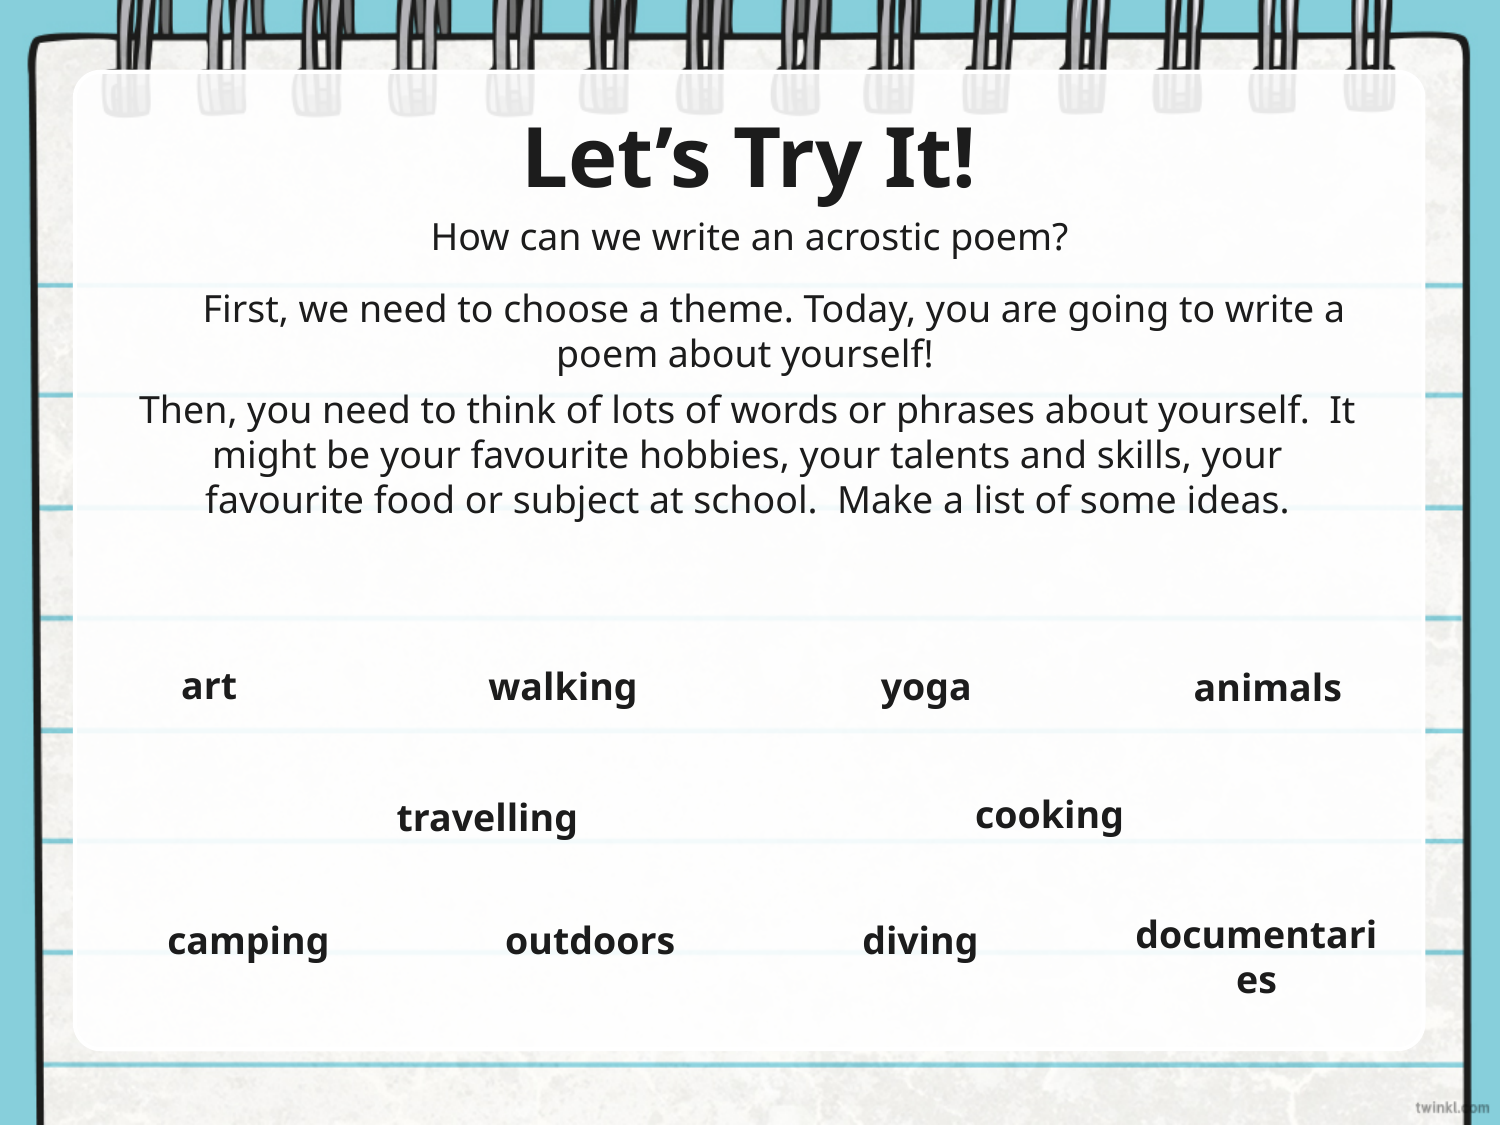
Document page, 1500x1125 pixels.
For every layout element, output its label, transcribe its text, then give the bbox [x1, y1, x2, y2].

text_box First, we need to choose a theme. Today, you are going to write a poem about yourself! [123, 277, 1376, 378]
text_box Then, you need to think of lots of words or phrases about yourself. It might be your favourite hobbies, your talents and skills, your favourite food or subject at school. Make a list of some ideas. [114, 378, 1382, 529]
text_box animals [1178, 656, 1358, 716]
text_box diving [794, 910, 1047, 970]
text_box documentaries [1112, 903, 1401, 1009]
text_box cooking [923, 784, 1176, 844]
text_box travelling [361, 786, 614, 846]
text_box How can we write an acrostic poem? [123, 205, 1376, 266]
text_box outdoors [464, 909, 717, 970]
text_box walking [436, 655, 689, 716]
text_box camping [122, 910, 375, 970]
text_box art [82, 654, 336, 715]
title Let’s Try It! [73, 76, 1426, 244]
text_box yoga [800, 655, 1053, 716]
picture [0, 0, 1500, 1125]
